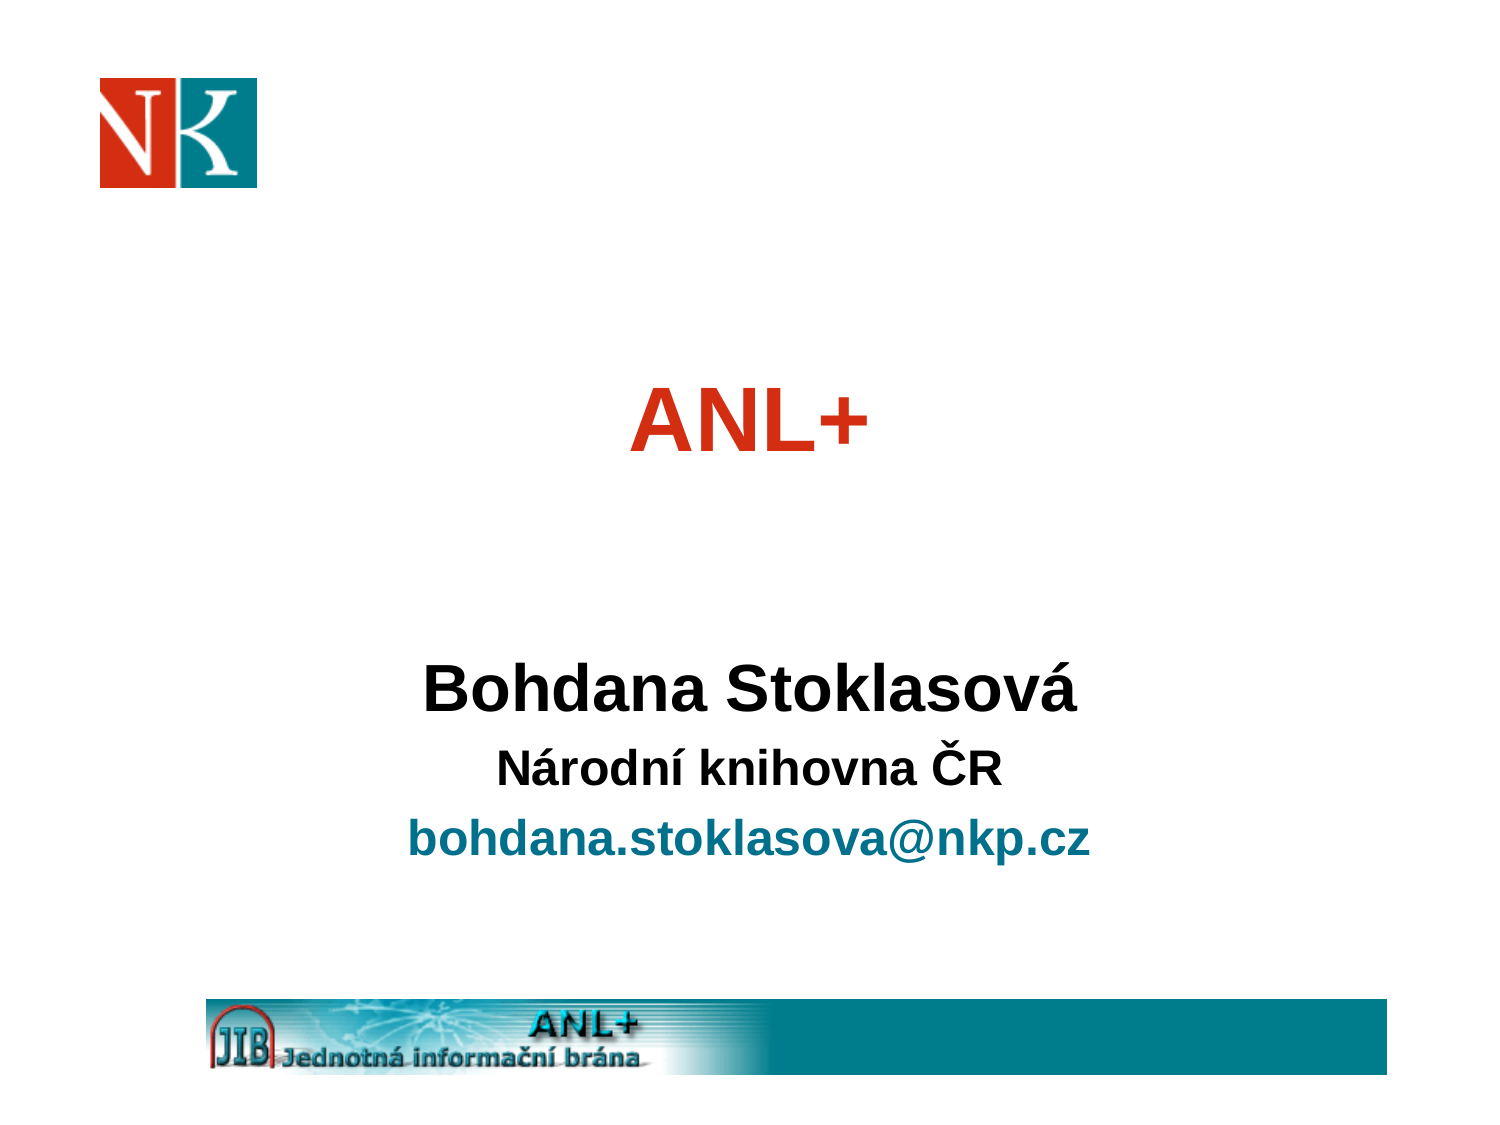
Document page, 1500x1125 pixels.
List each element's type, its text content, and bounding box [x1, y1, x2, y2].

picture [99, 77, 257, 188]
picture [206, 999, 1387, 1075]
title ANL+ [112, 349, 1388, 591]
subtitle Bohdana Stoklasová Národní knihovna ČR bohdana.stoklasova@nkp.cz [225, 637, 1275, 925]
